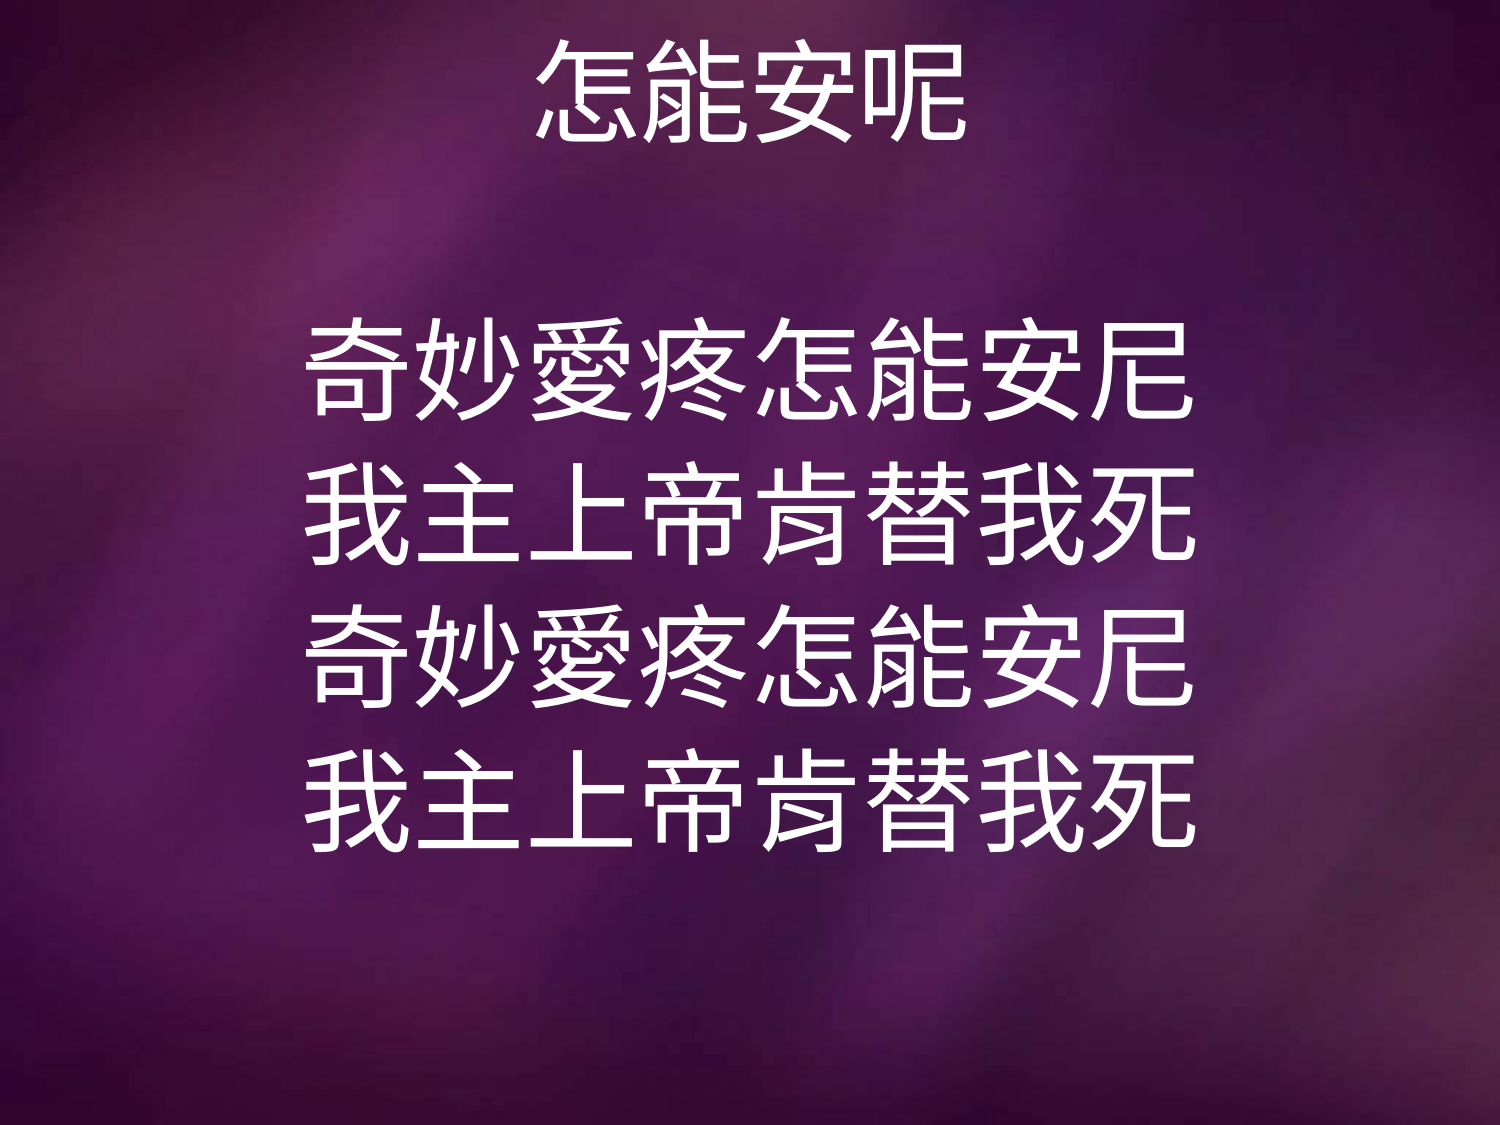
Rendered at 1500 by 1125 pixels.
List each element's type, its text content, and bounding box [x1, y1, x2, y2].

picture [0, 0, 1500, 1125]
list 奇妙愛疼怎能安尼 我主上帝肯替我死 奇妙愛疼怎能安尼 我主上帝肯替我死 [62, 314, 1438, 888]
title 怎能安呢 [62, 37, 1438, 161]
